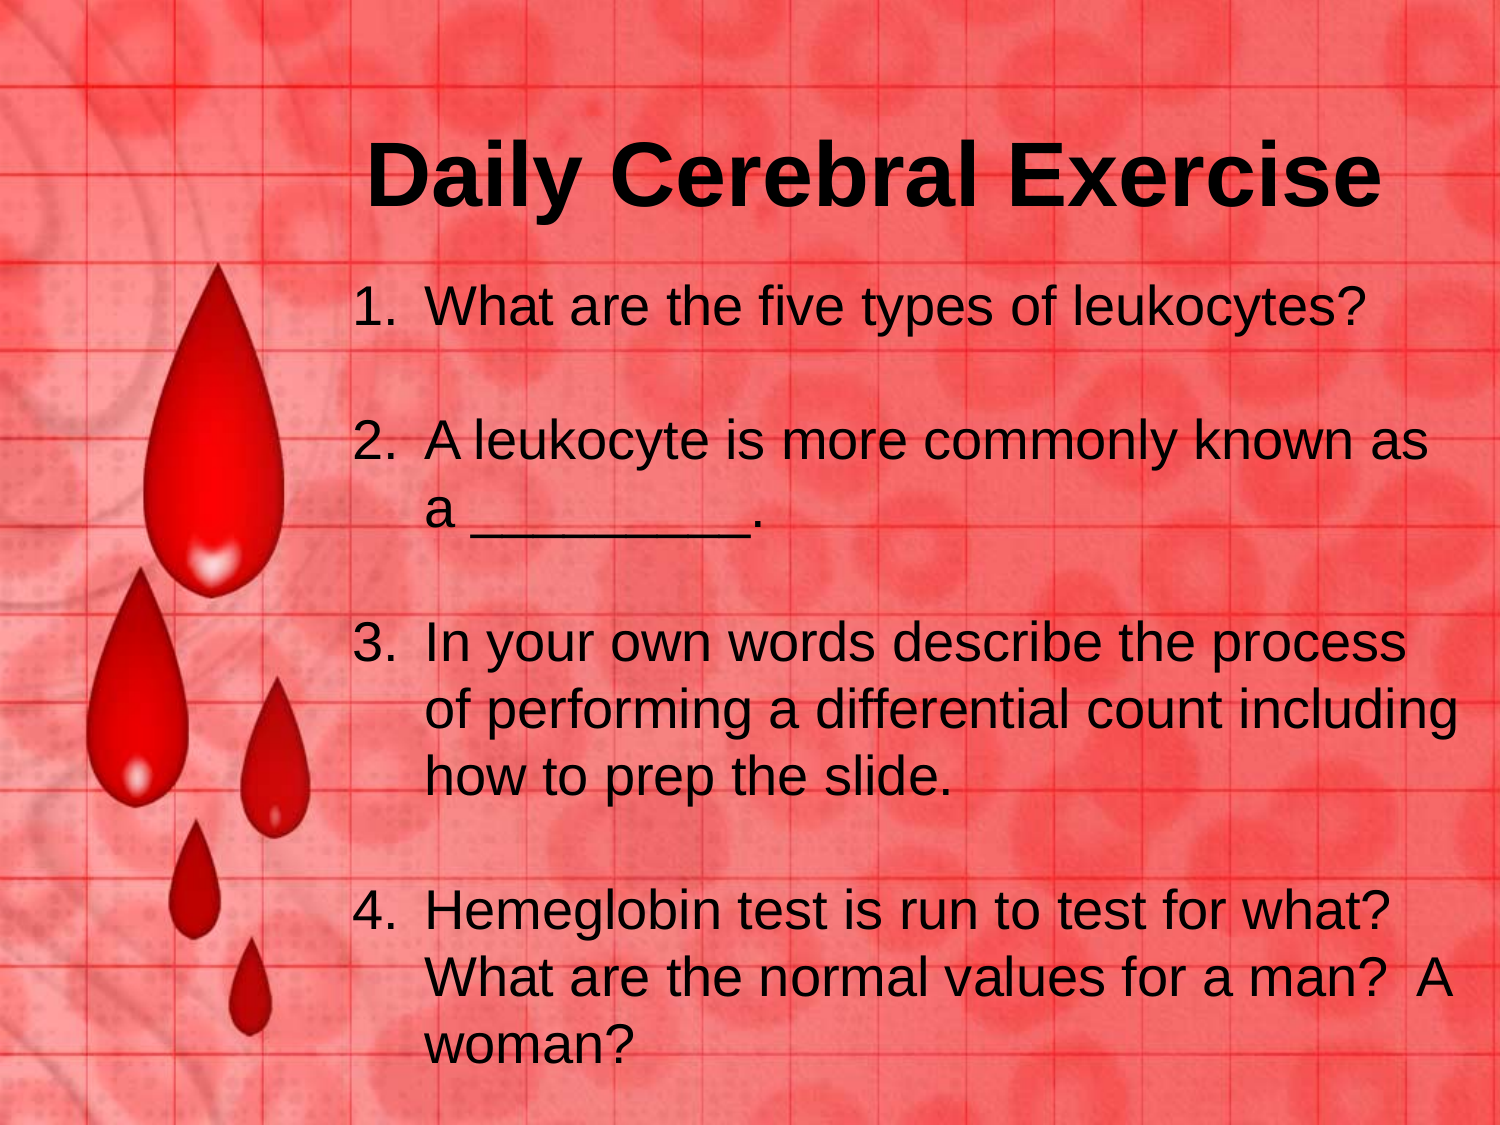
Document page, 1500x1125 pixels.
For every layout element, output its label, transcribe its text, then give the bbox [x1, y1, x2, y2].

picture [0, 0, 1500, 1125]
list What are the five types of leukocytes? A leukocyte is more commonly known as a _________. In your own words describe the process of performing a differential count including how to prep the slide. Hemeglobin test is run to test for what? What are the normal values for a man? A woman? [337, 262, 1480, 1088]
title Daily Cerebral Exercise [350, 45, 1480, 233]
